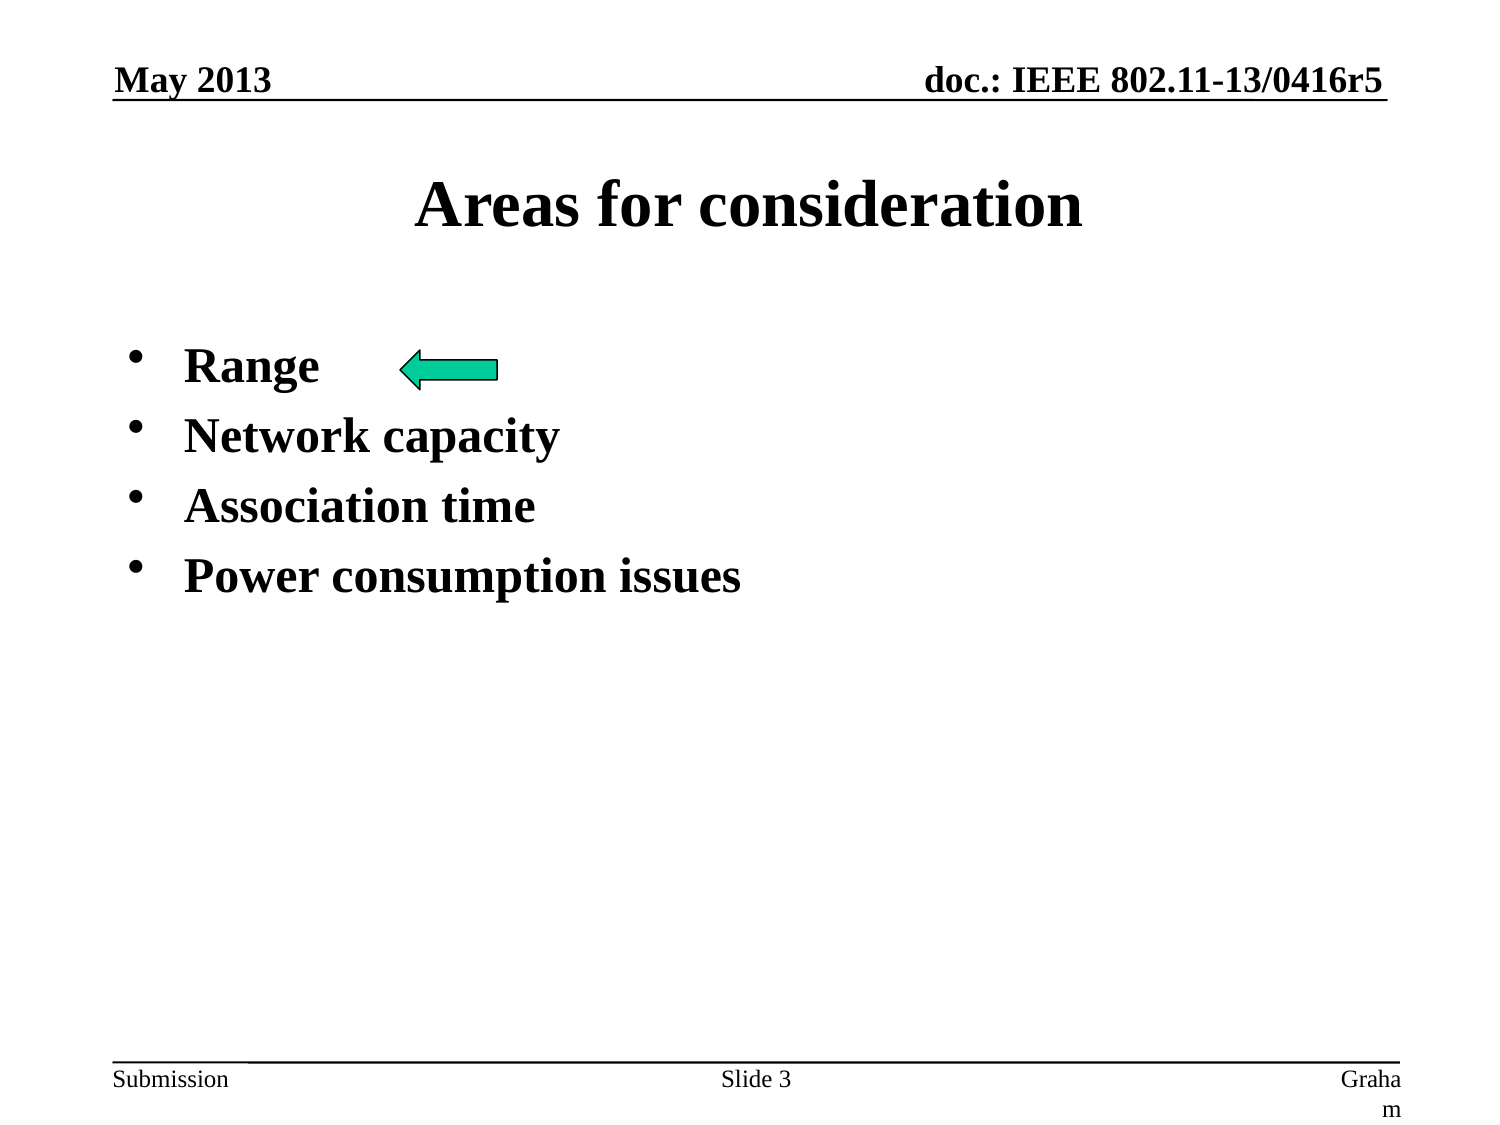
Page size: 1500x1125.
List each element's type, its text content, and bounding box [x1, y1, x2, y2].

slide_number Slide 3 [712, 1061, 800, 1093]
list Range Network capacity Association time Power consumption issues [112, 324, 1388, 1000]
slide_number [114, 54, 286, 101]
title Areas for consideration [112, 112, 1388, 288]
text_box [399, 350, 498, 390]
footer Graham Smith, DSP Group [1324, 1061, 1402, 1093]
